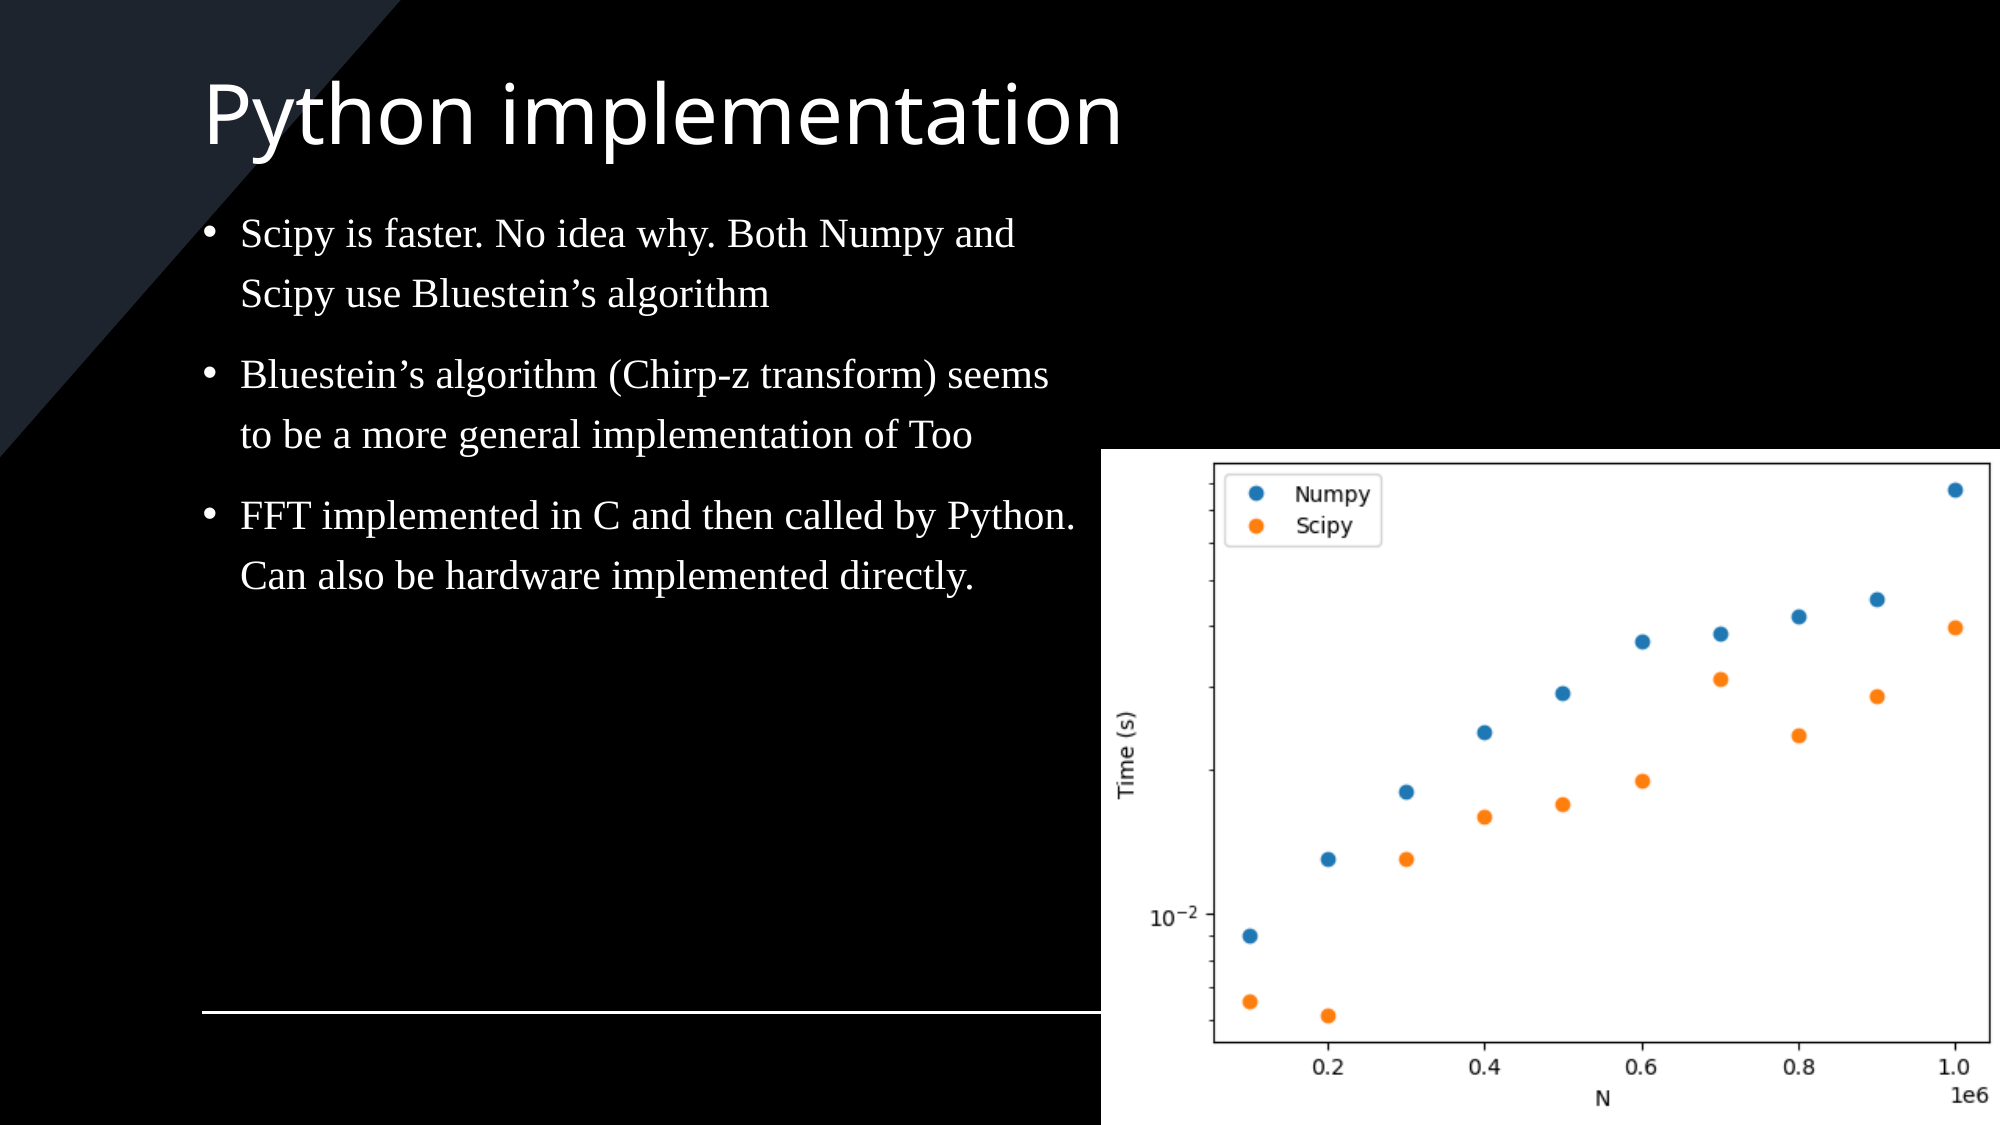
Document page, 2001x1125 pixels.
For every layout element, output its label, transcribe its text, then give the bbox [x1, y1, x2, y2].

list Scipy is faster. No idea why. Both Numpy and Scipy use Bluestein’s algorithm Bluestein’s algorithm (Chirp-z transform) seems to be a more general implementation of Too FFT implemented in C and then called by Python. Can also be hardware implemented directly. [187, 188, 1102, 711]
title Python implementation [187, 0, 1813, 224]
picture [1101, 449, 2000, 1125]
